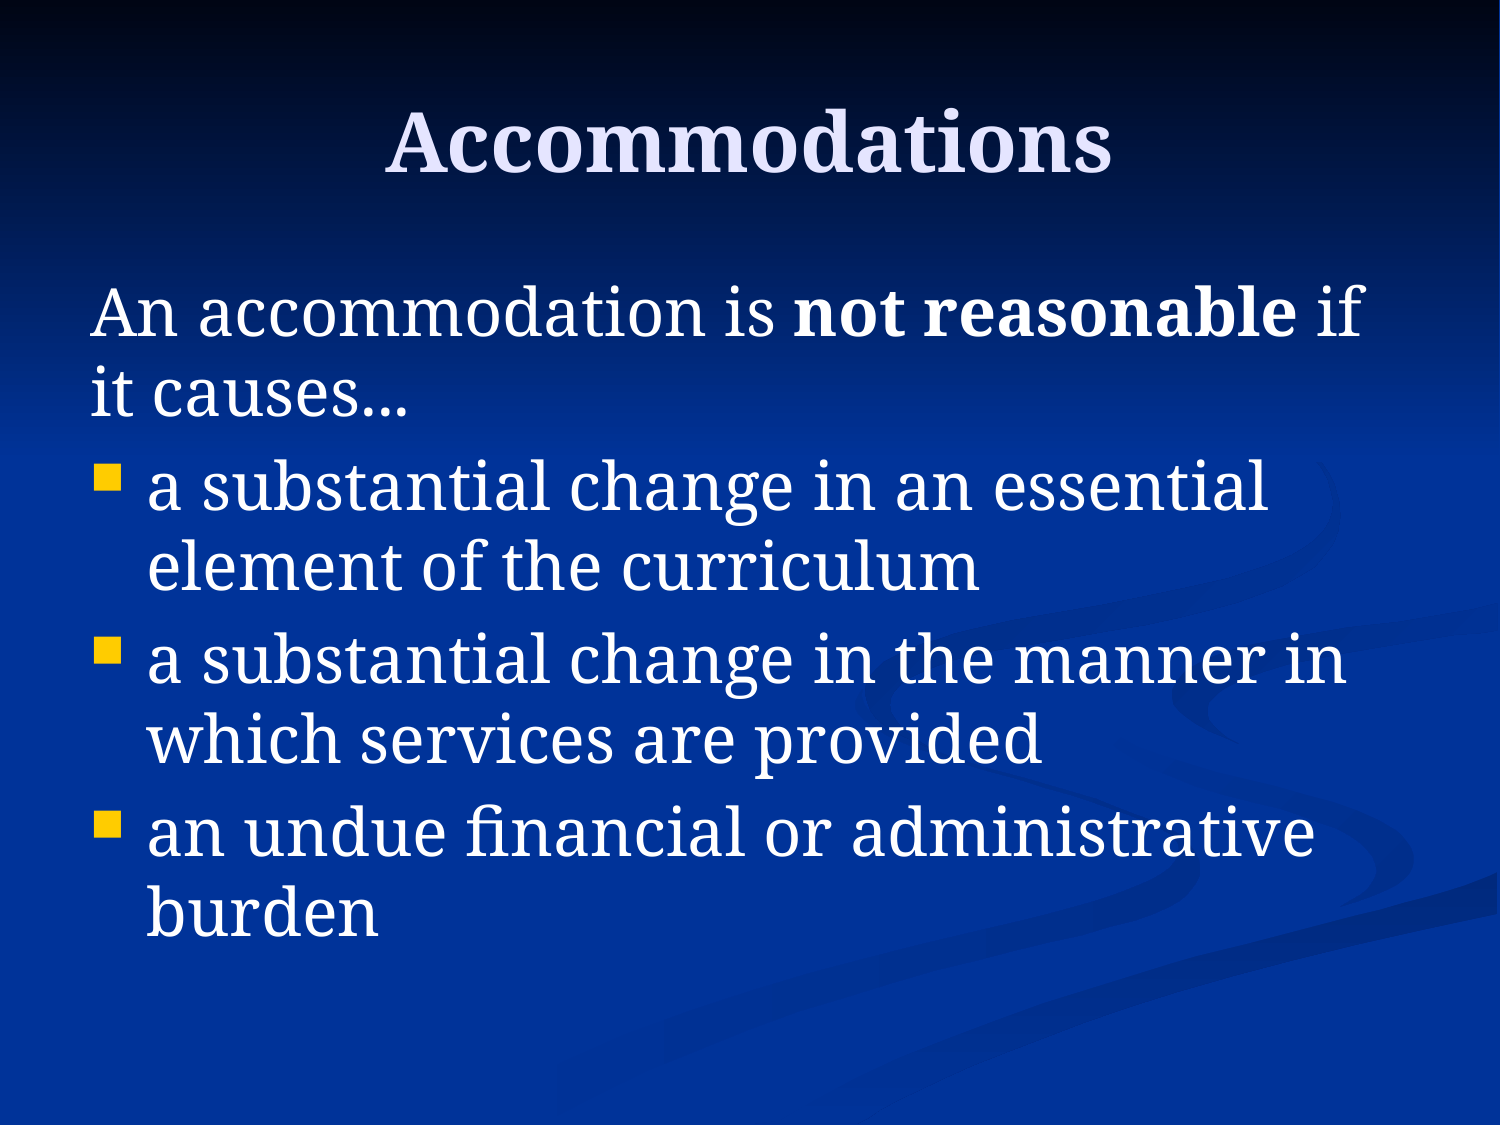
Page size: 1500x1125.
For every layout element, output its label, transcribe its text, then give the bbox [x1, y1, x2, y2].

list An accommodation is not reasonable if it causes... a substantial change in an essential element of the curriculum a substantial change in the manner in which services are provided an undue financial or administrative burden [74, 262, 1426, 1006]
title Accommodations [74, 44, 1426, 233]
